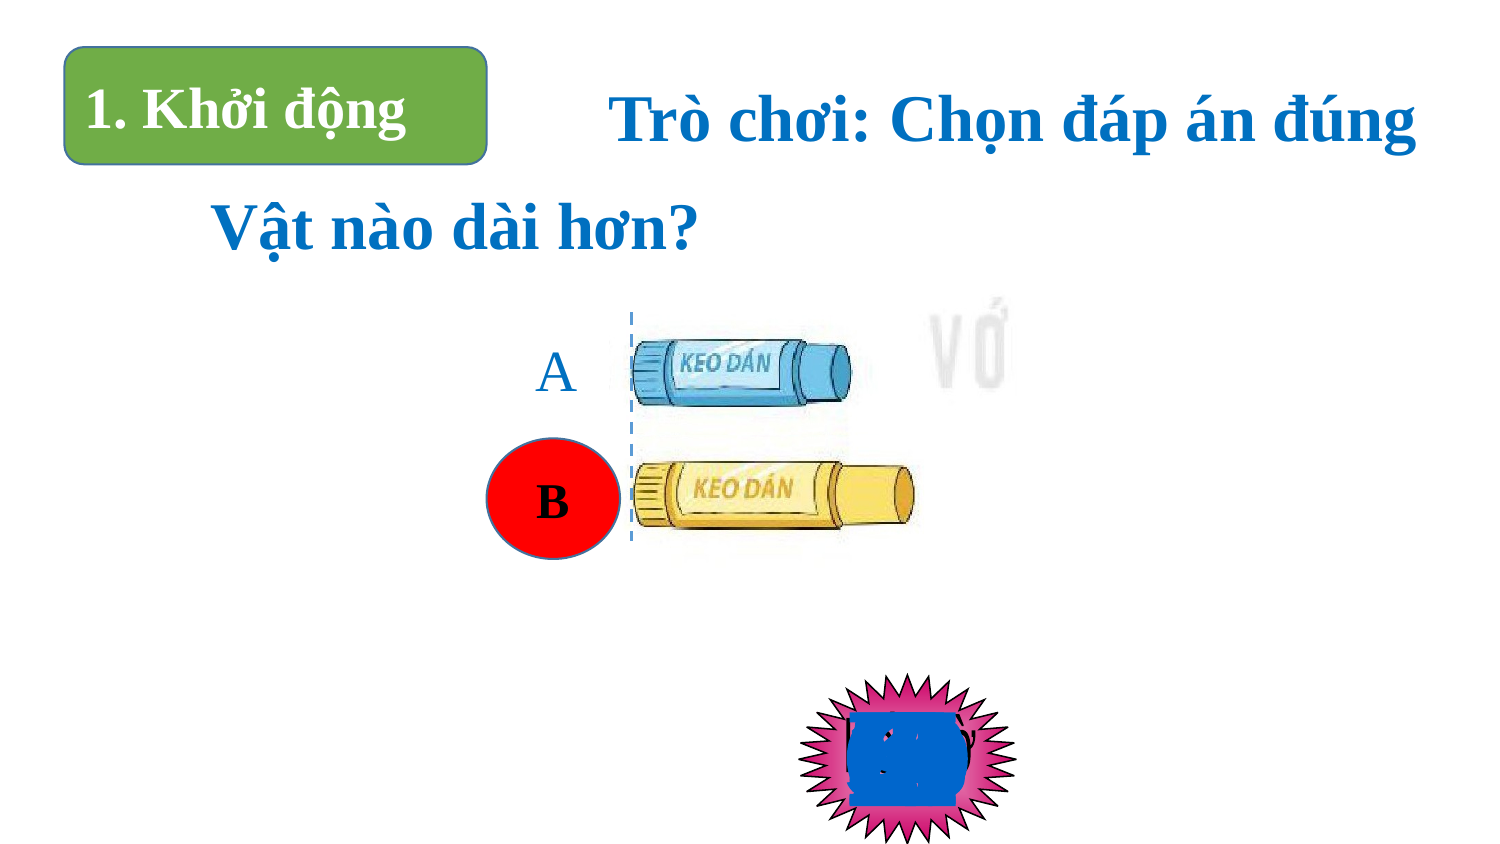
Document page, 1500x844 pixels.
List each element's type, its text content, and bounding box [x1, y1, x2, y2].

text_box Vật nào dài hơn? [176, 177, 738, 279]
picture [530, 281, 1017, 574]
text_box 1. Khởi động [64, 47, 487, 165]
text_box A [521, 325, 608, 411]
text_box B [485, 441, 530, 557]
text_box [798, 674, 1017, 844]
text_box Trò chơi: Chọn đáp án đúng [575, 69, 1500, 193]
